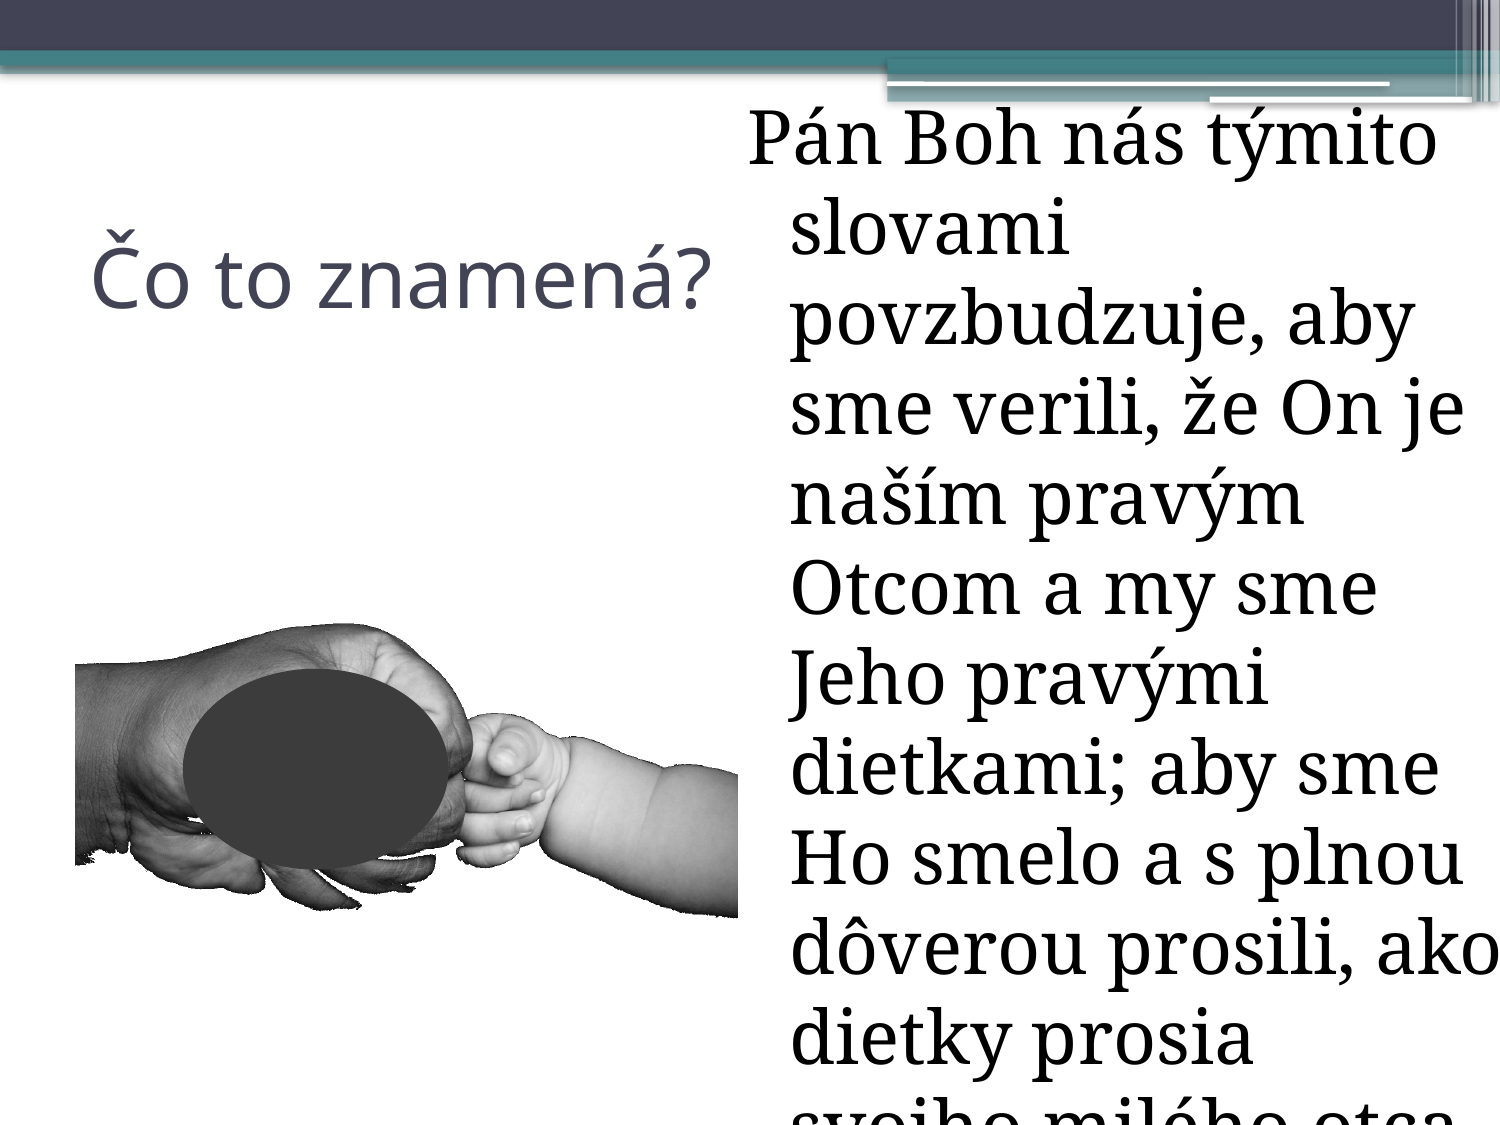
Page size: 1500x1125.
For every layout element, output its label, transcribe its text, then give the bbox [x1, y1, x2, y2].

title Čo to znamená? [75, 187, 714, 363]
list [74, 517, 738, 963]
list Pán Boh nás týmito slovami povzbudzuje, aby sme verili, že On je naším pravým Otcom a my sme Jeho pravými dietkami; aby sme Ho smelo a s plnou dôverou prosili, ako dietky prosia svojho milého otca. [714, 82, 1500, 898]
